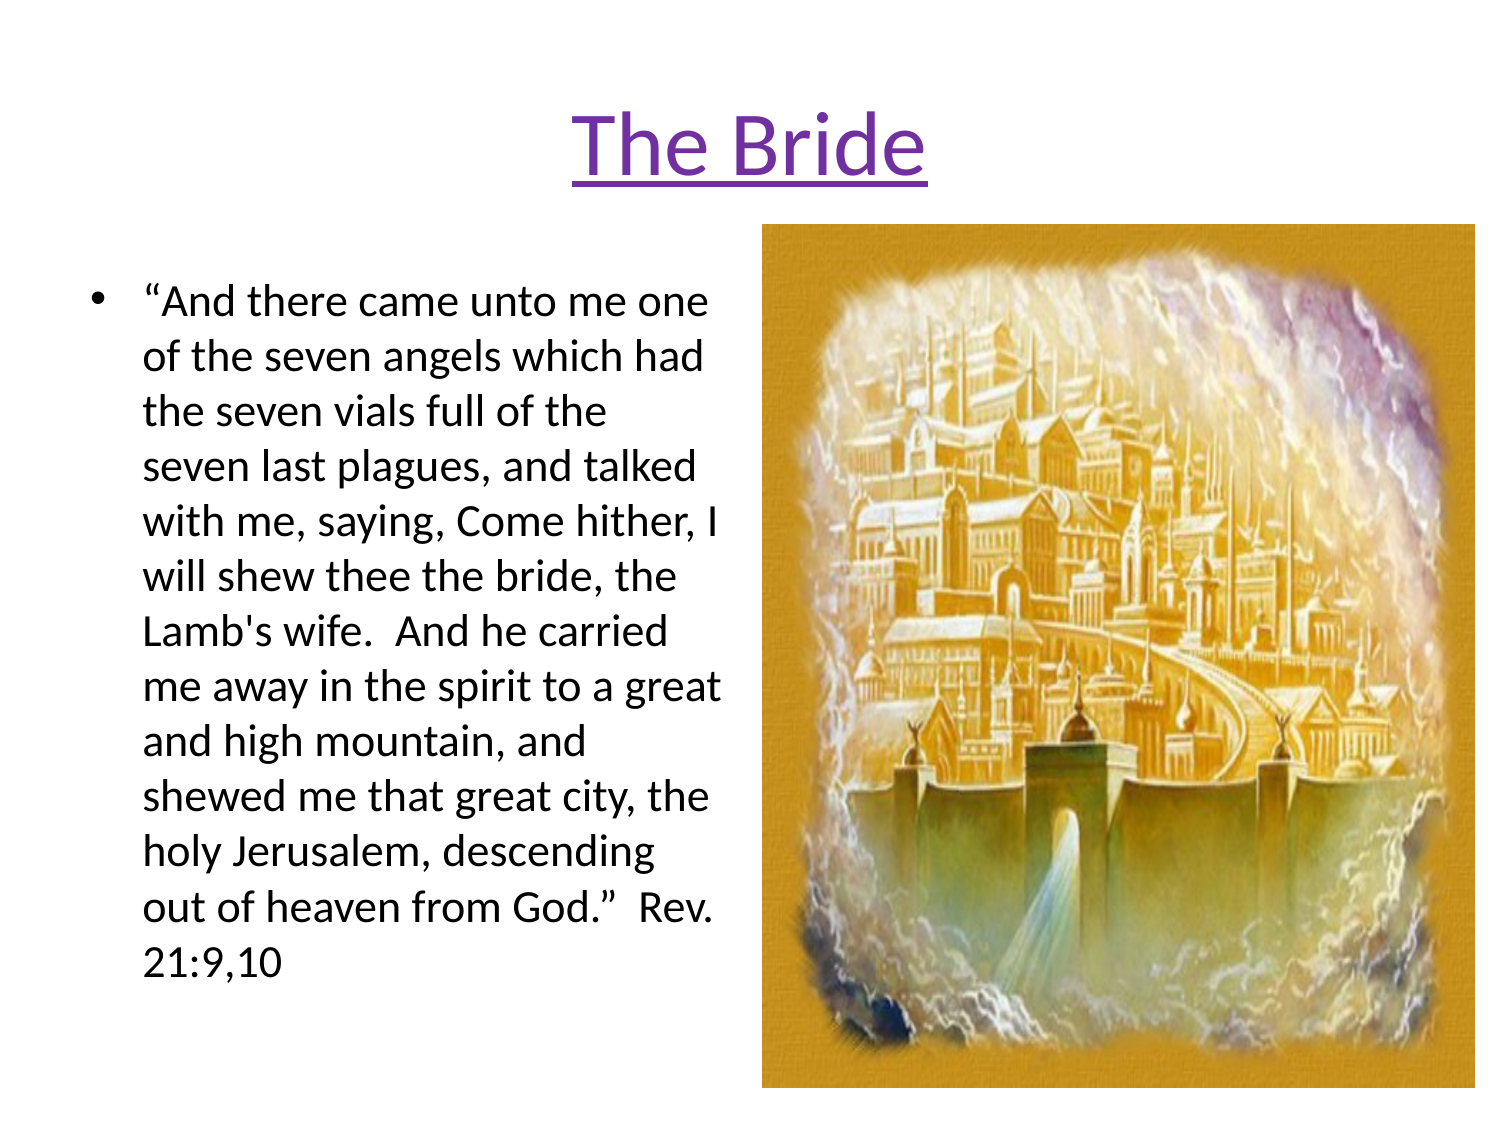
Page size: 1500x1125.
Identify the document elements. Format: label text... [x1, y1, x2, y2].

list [762, 224, 1476, 1088]
title The Bride [75, 45, 1425, 233]
list “And there came unto me one of the seven angels which had the seven vials full of the seven last plagues, and talked with me, saying, Come hither, I will shew thee the bride, the Lamb's wife. And he carried me away in the spirit to a great and high mountain, and shewed me that great city, the holy Jerusalem, descending out of heaven from God.” Rev. 21:9,10 [75, 262, 738, 1005]
